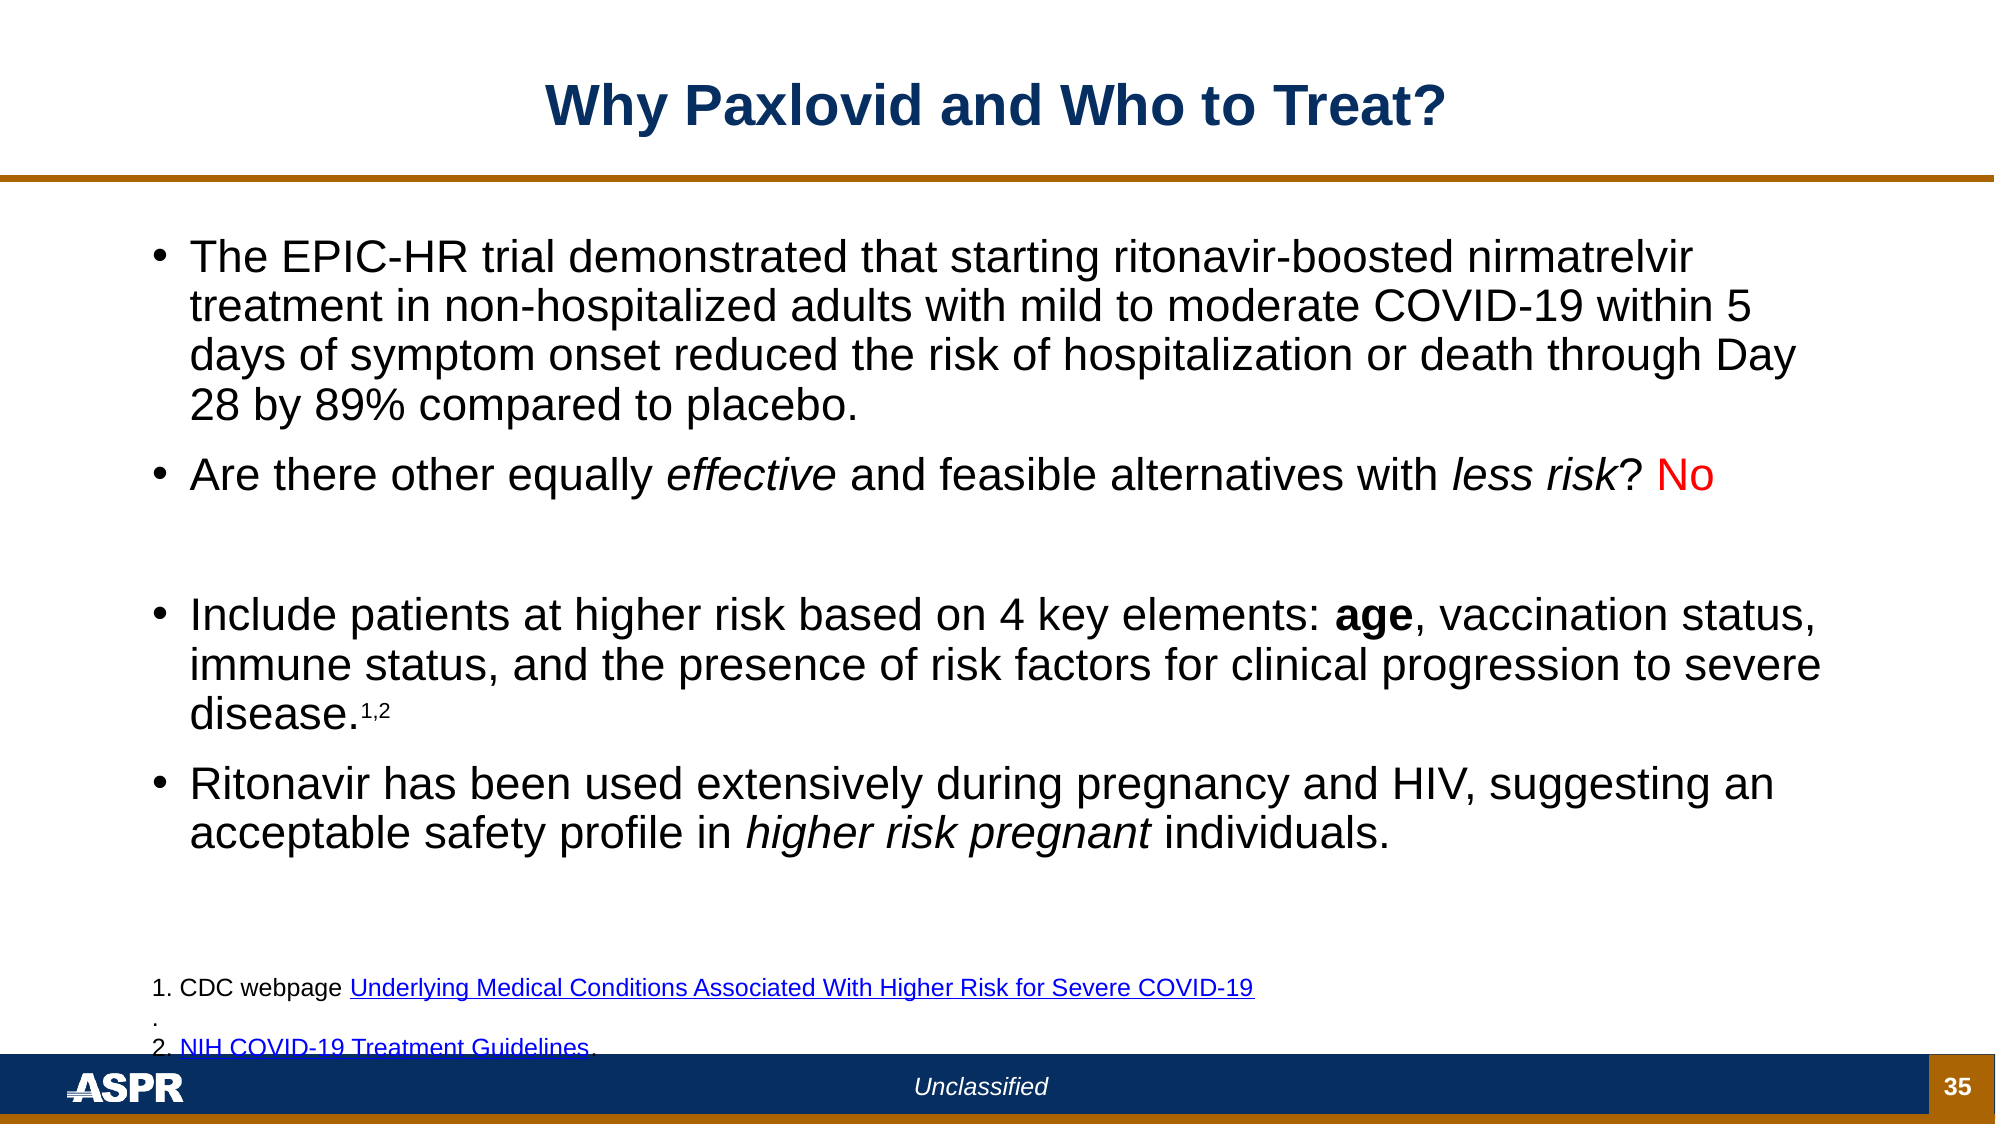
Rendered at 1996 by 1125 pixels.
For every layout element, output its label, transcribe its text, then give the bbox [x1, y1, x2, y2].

picture [66, 1072, 184, 1102]
text_box 1. CDC webpage Underlying Medical Conditions Associated With Higher Risk for Severe COVID-19. 2. NIH COVID-19 Treatment Guidelines. [137, 964, 1273, 1069]
title Why Paxlovid and Who to Treat? [0, 27, 1996, 186]
list The EPIC-HR trial demonstrated that starting ritonavir-boosted nirmatrelvir treatment in non-hospitalized adults with mild to moderate COVID-19 within 5 days of symptom onset reduced the risk of hospitalization or death through Day 28 by 89% compared to placebo. Are there other equally effective and feasible alternatives with less risk? No Include patients at higher risk based on 4 key elements: age, vaccination status, immune status, and the presence of risk factors for clinical progression to severe disease.1,2 Ritonavir has been used extensively during pregnancy and HIV, suggesting an acceptable safety profile in higher risk pregnant individuals. [137, 225, 1858, 983]
